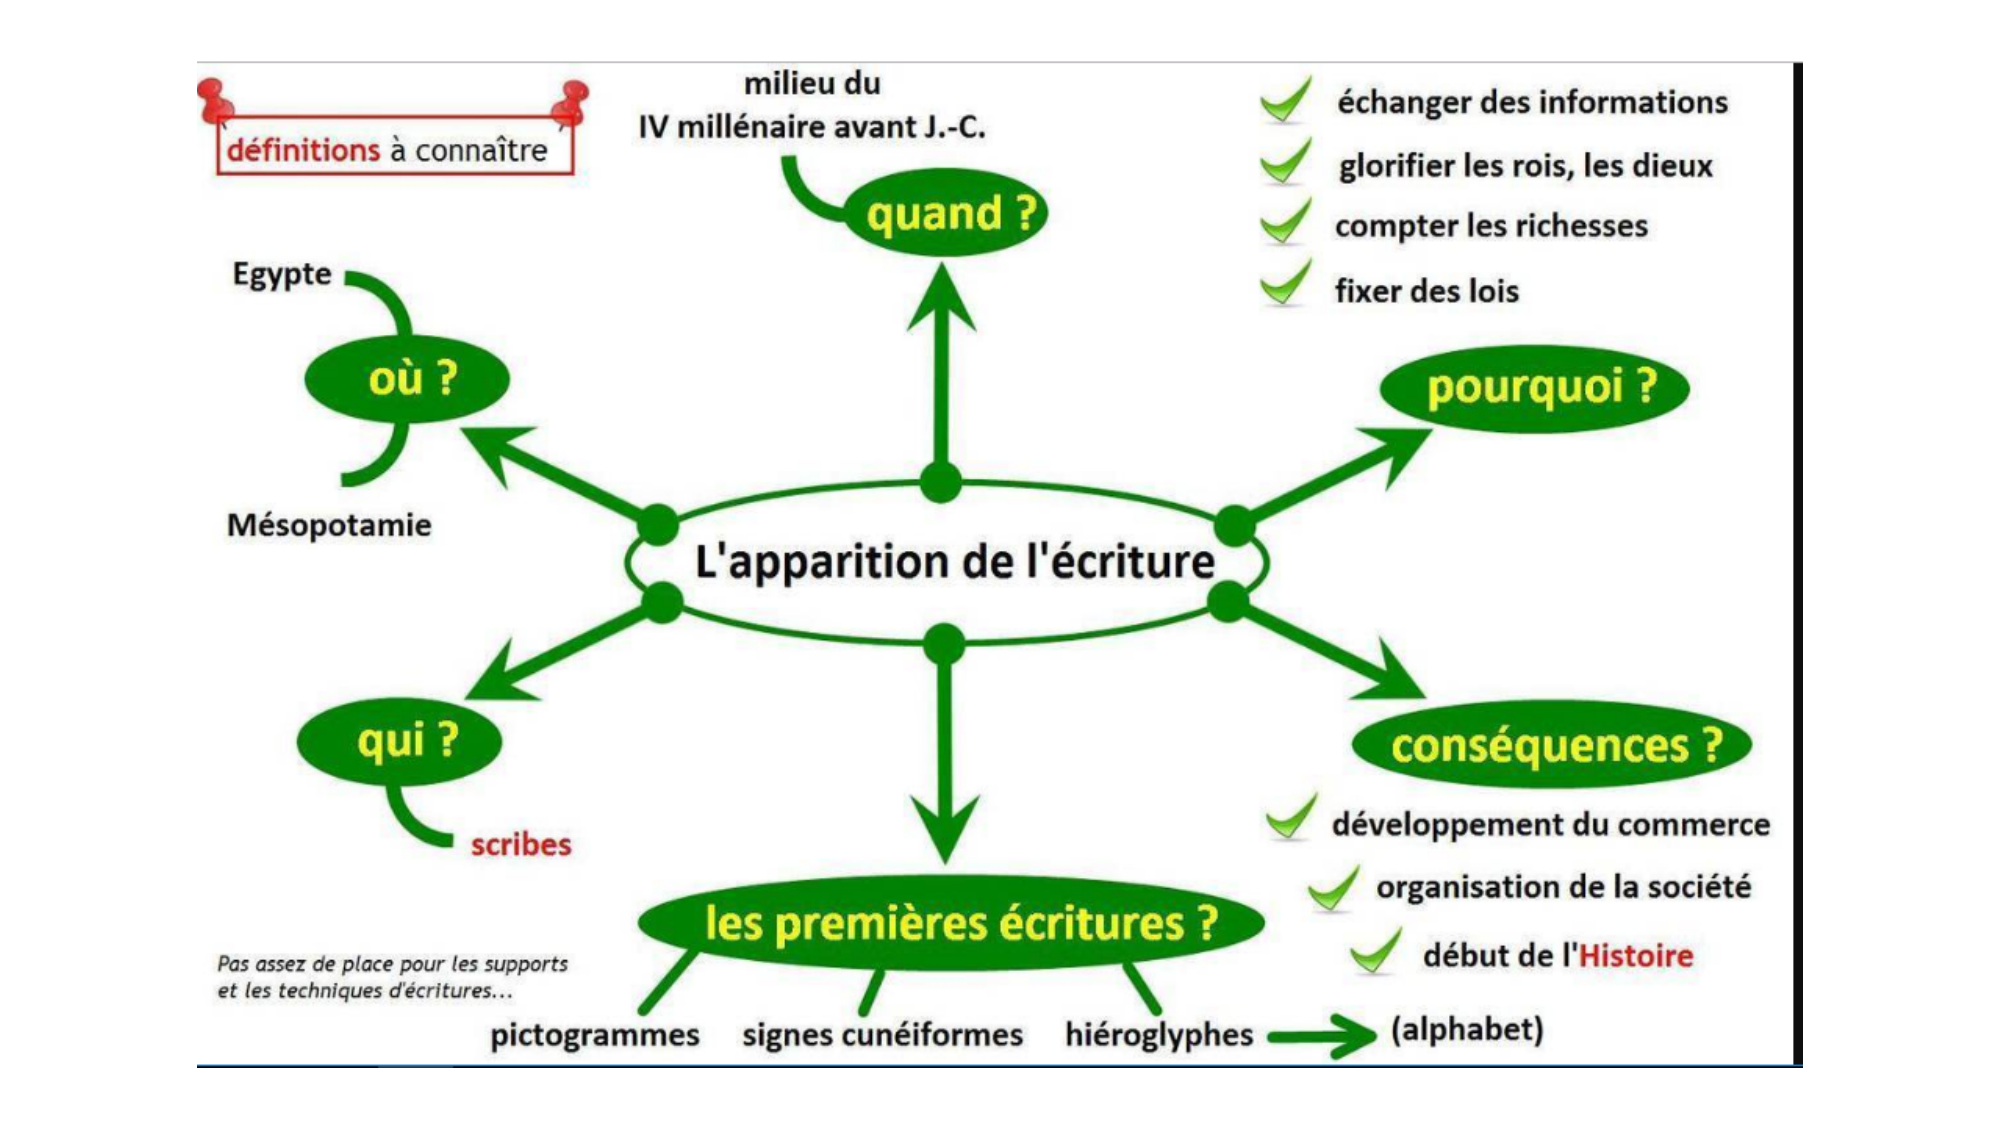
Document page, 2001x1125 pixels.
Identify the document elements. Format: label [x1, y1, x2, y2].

picture [197, 57, 1803, 1068]
